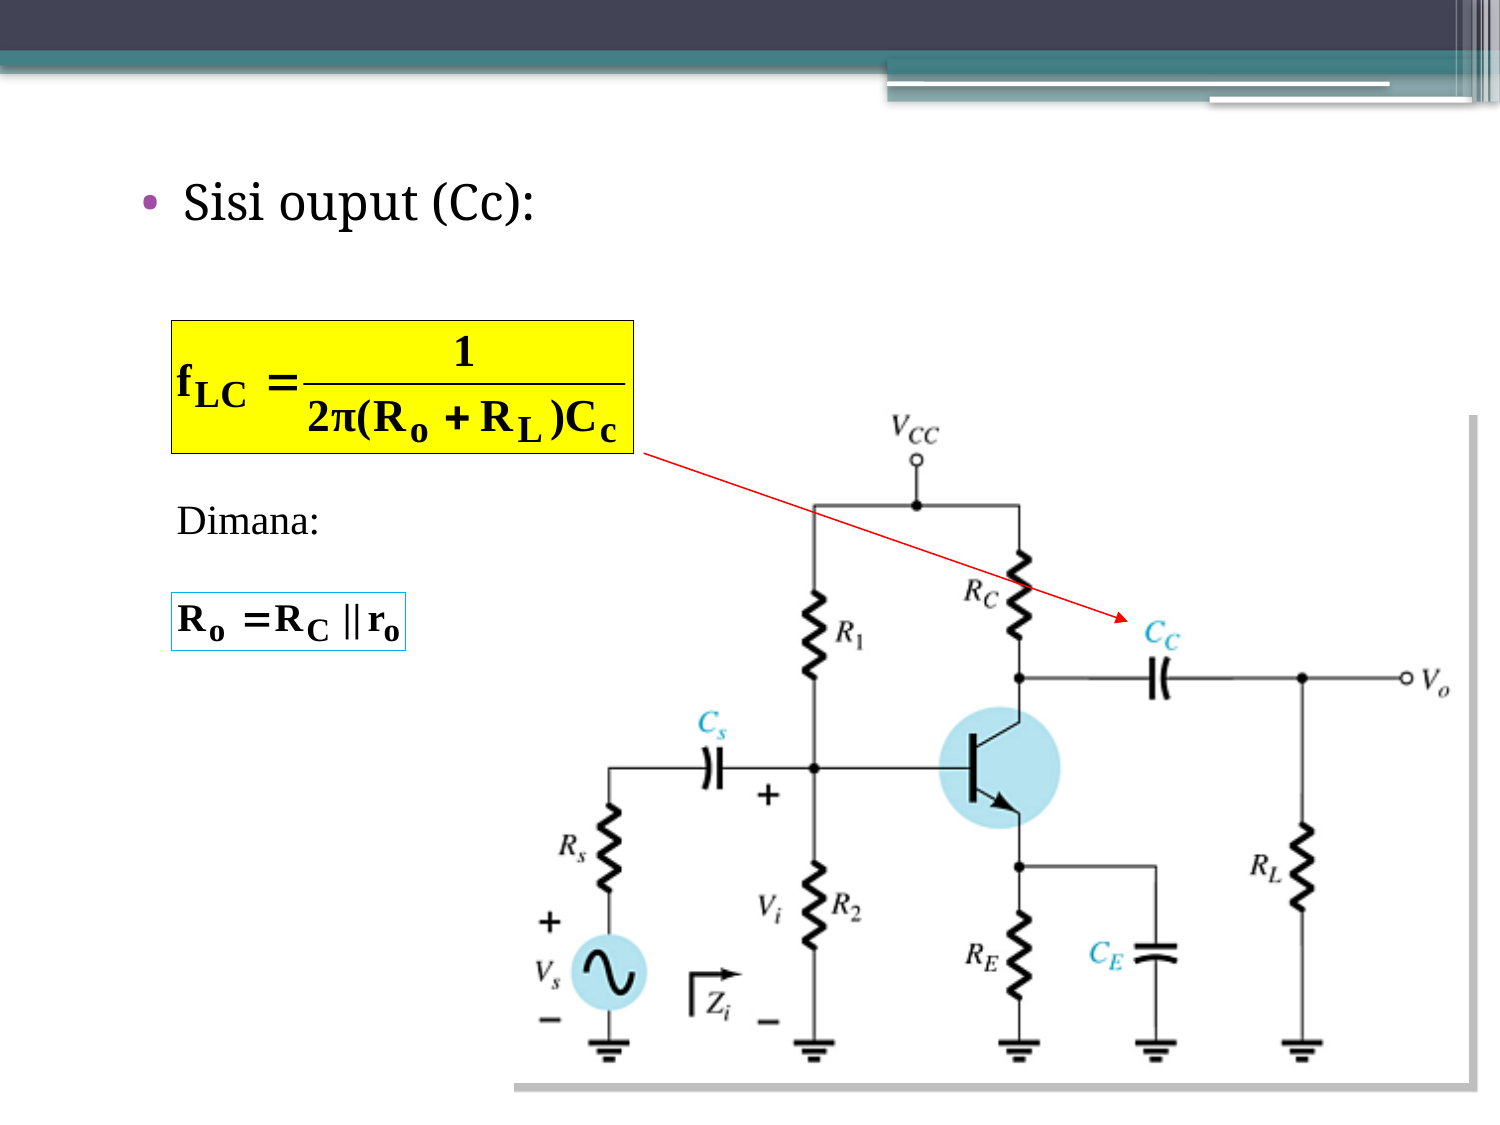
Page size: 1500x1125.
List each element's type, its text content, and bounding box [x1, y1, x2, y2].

picture [501, 403, 1469, 1083]
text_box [170, 320, 635, 454]
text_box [170, 591, 406, 652]
text_box Dimana: [161, 486, 371, 551]
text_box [643, 452, 1129, 622]
list Sisi ouput (Cc): [108, 163, 1248, 304]
